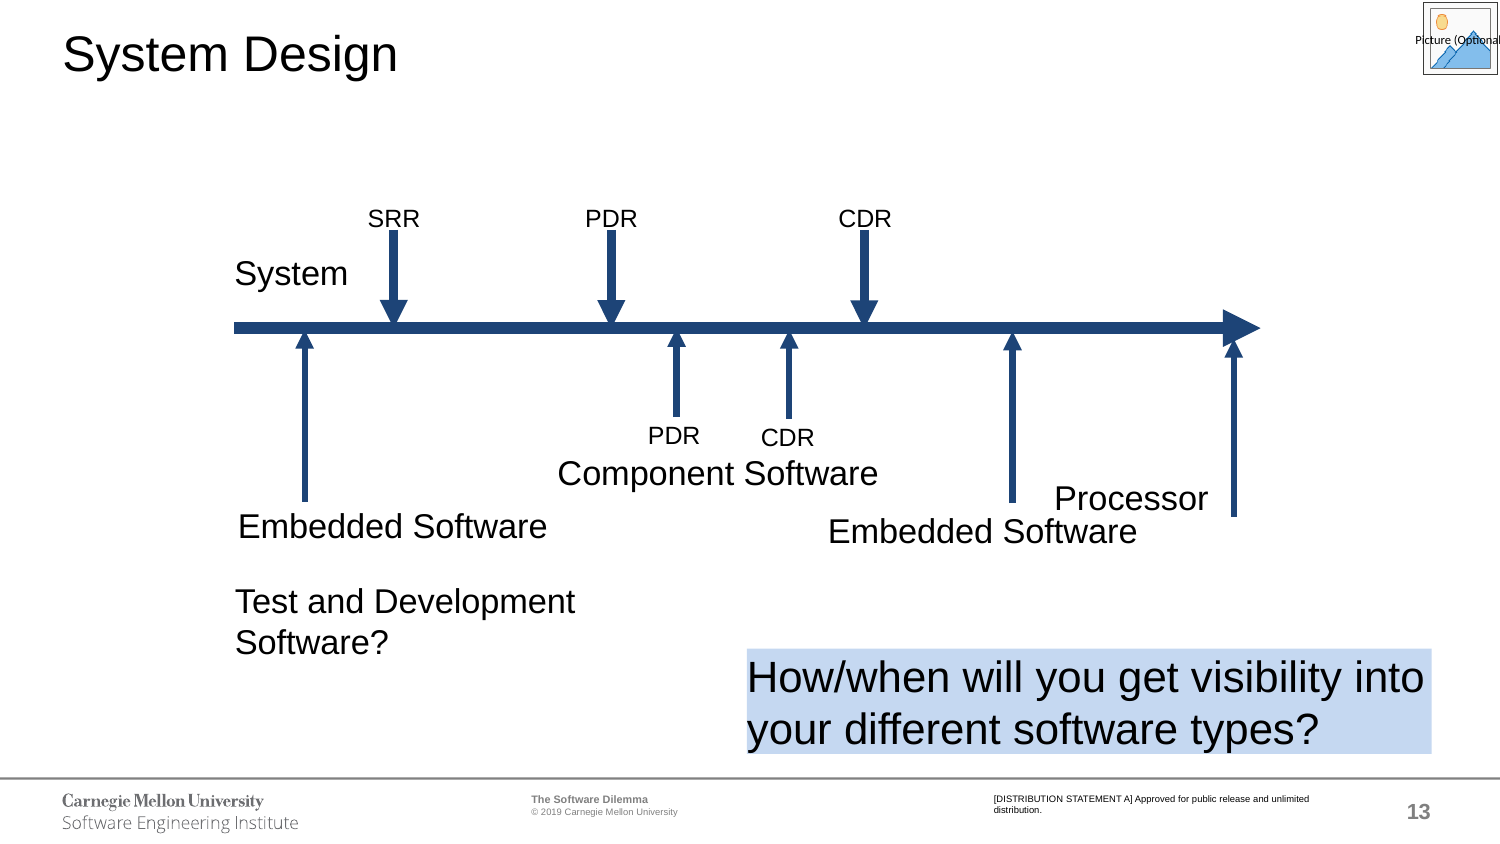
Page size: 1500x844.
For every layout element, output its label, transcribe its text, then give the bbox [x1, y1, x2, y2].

text_box PDR [648, 419, 706, 450]
text_box How/when will you get visibility into your different software types? [746, 648, 1432, 754]
text_box Processor [1054, 475, 1213, 518]
title System Design [62, 28, 1338, 134]
text_box Embedded Software [237, 504, 613, 546]
text_box Component Software [557, 451, 970, 493]
picture [1420, 0, 1500, 79]
text_box Test and Development Software? [235, 579, 611, 662]
text_box CDR [838, 203, 896, 234]
text_box SRR [367, 202, 425, 233]
text_box CDR [760, 421, 818, 452]
text_box System [234, 251, 356, 293]
text_box PDR [585, 202, 643, 233]
text_box Embedded Software [828, 509, 1204, 551]
